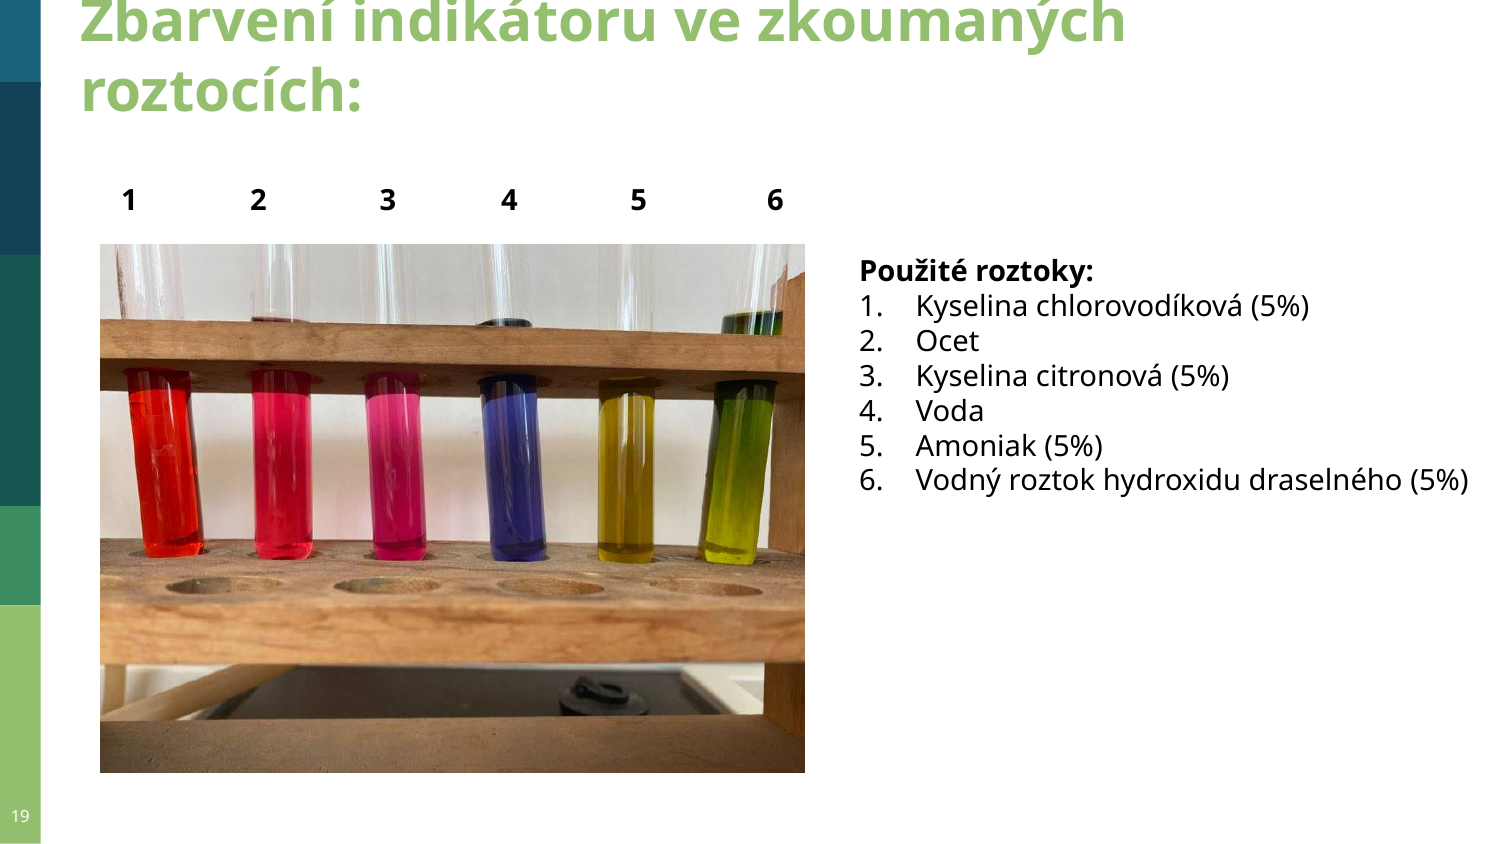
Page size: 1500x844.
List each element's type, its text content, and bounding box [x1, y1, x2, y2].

slide_number 19 [0, 790, 50, 844]
title Zbarvení indikátoru ve zkoumaných roztocích: [64, 32, 1412, 139]
picture [100, 244, 805, 774]
text_box Použité roztoky: Kyselina chlorovodíková (5%) Ocet Kyselina citronová (5%) Voda Amoniak (5%) Vodný roztok hydroxidu draselného (5%) [844, 244, 1496, 539]
text_box 1 2 3 4 5 6 [106, 173, 799, 224]
